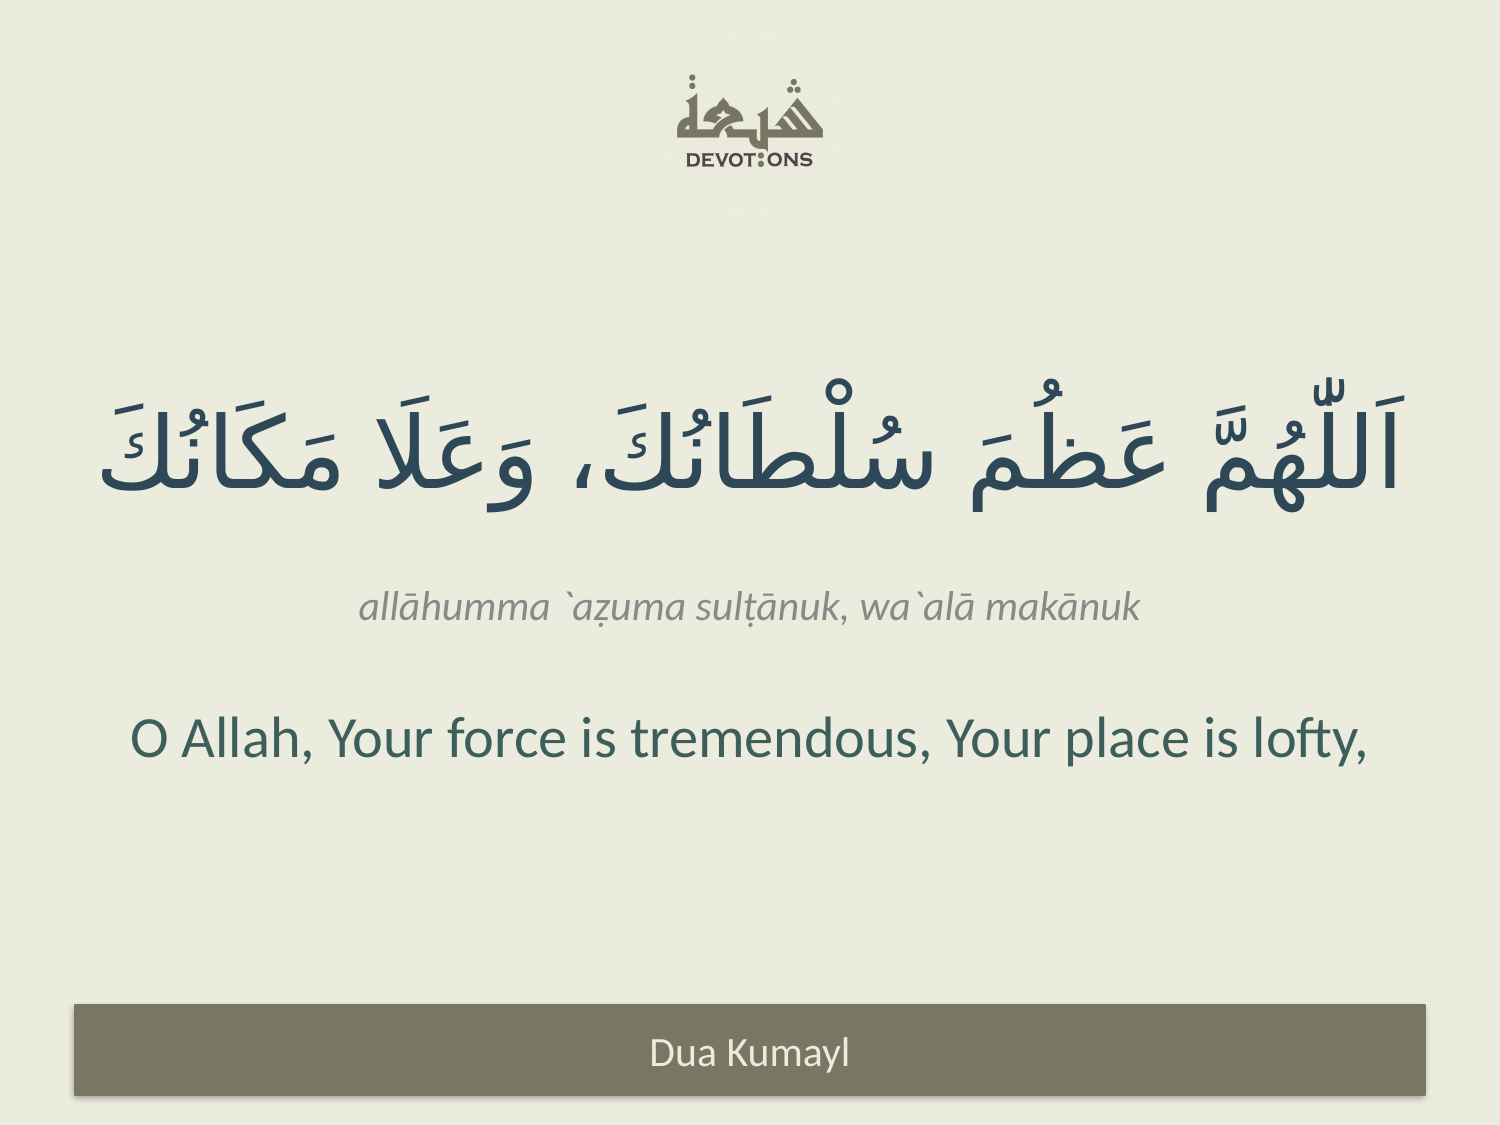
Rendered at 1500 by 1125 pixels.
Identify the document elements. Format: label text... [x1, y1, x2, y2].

text_box [74, 1004, 1426, 1096]
text_box اَللّٰهُمَّ عَظُمَ سُلْطَانُكَ، وَعَلَا مَكَانُكَ allāhumma `aẓuma sulṭānuk, wa`alā makānuk O Allah, Your force is tremendous, Your place is lofty, [74, 381, 1425, 776]
text_box Dua Kumayl [634, 1017, 866, 1083]
picture [656, 29, 844, 218]
